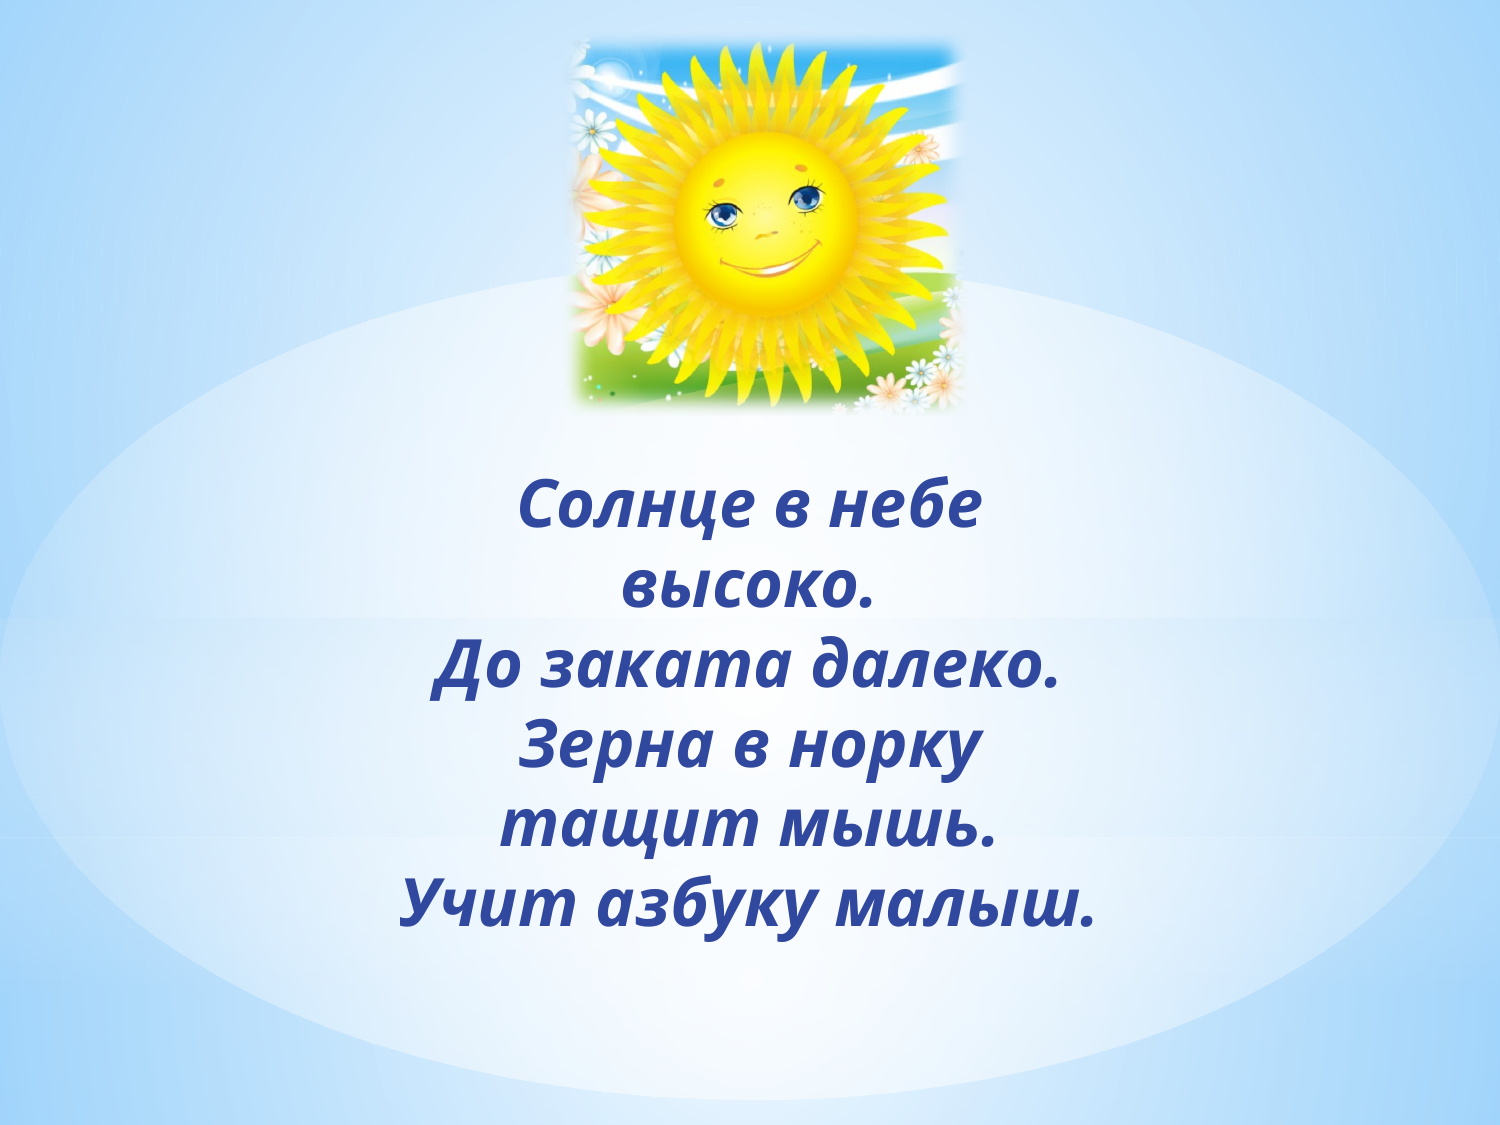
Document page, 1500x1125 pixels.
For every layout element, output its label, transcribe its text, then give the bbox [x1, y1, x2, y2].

text_box Солнце в небе высоко. До заката далеко. Зерна в норку тащит мышь. Учит азбуку малыш. [374, 373, 1125, 1083]
picture [560, 30, 970, 419]
